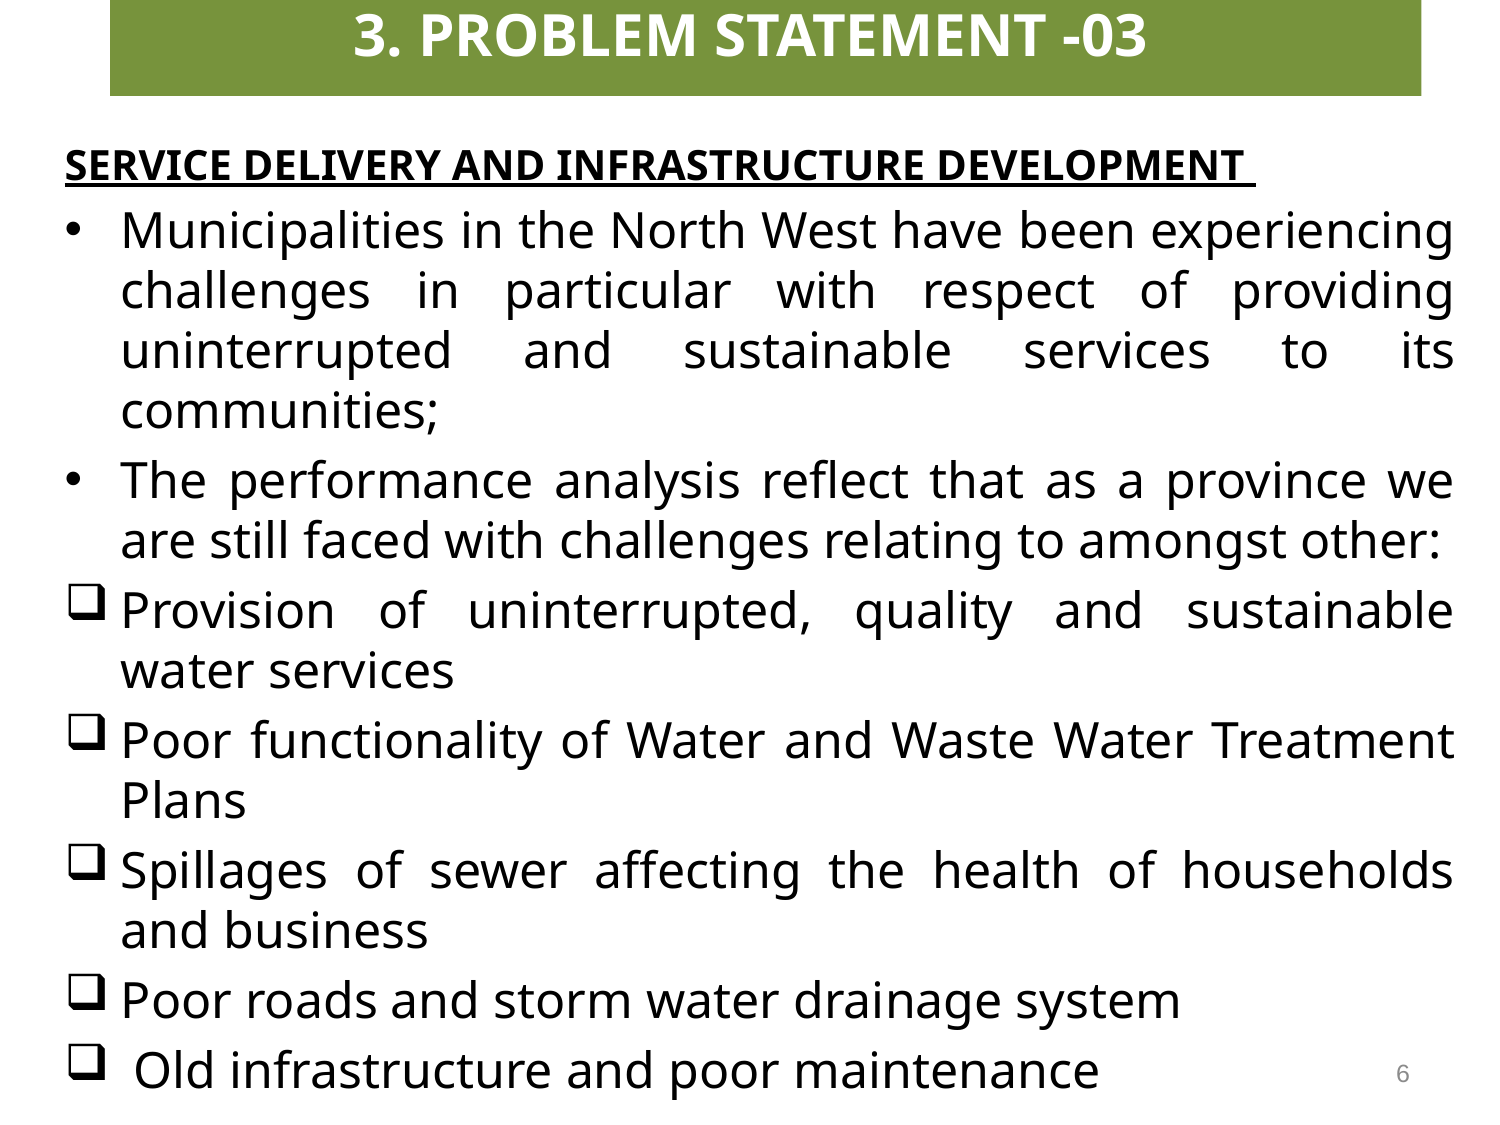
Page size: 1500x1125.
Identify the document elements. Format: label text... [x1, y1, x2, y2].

slide_number 6 [1074, 1042, 1425, 1103]
text_box 3. PROBLEM STATEMENT -03 [110, 0, 1422, 96]
list SERVICE DELIVERY AND INFRASTRUCTURE DEVELOPMENT Municipalities in the North West have been experiencing challenges in particular with respect of providing uninterrupted and sustainable services to its communities; The performance analysis reflect that as a province we are still faced with challenges relating to amongst other: Provision of uninterrupted, quality and sustainable water services Poor functionality of Water and Waste Water Treatment Plans Spillages of sewer affecting the health of households and business Poor roads and storm water drainage system Old infrastructure and poor maintenance [49, 130, 1471, 1073]
